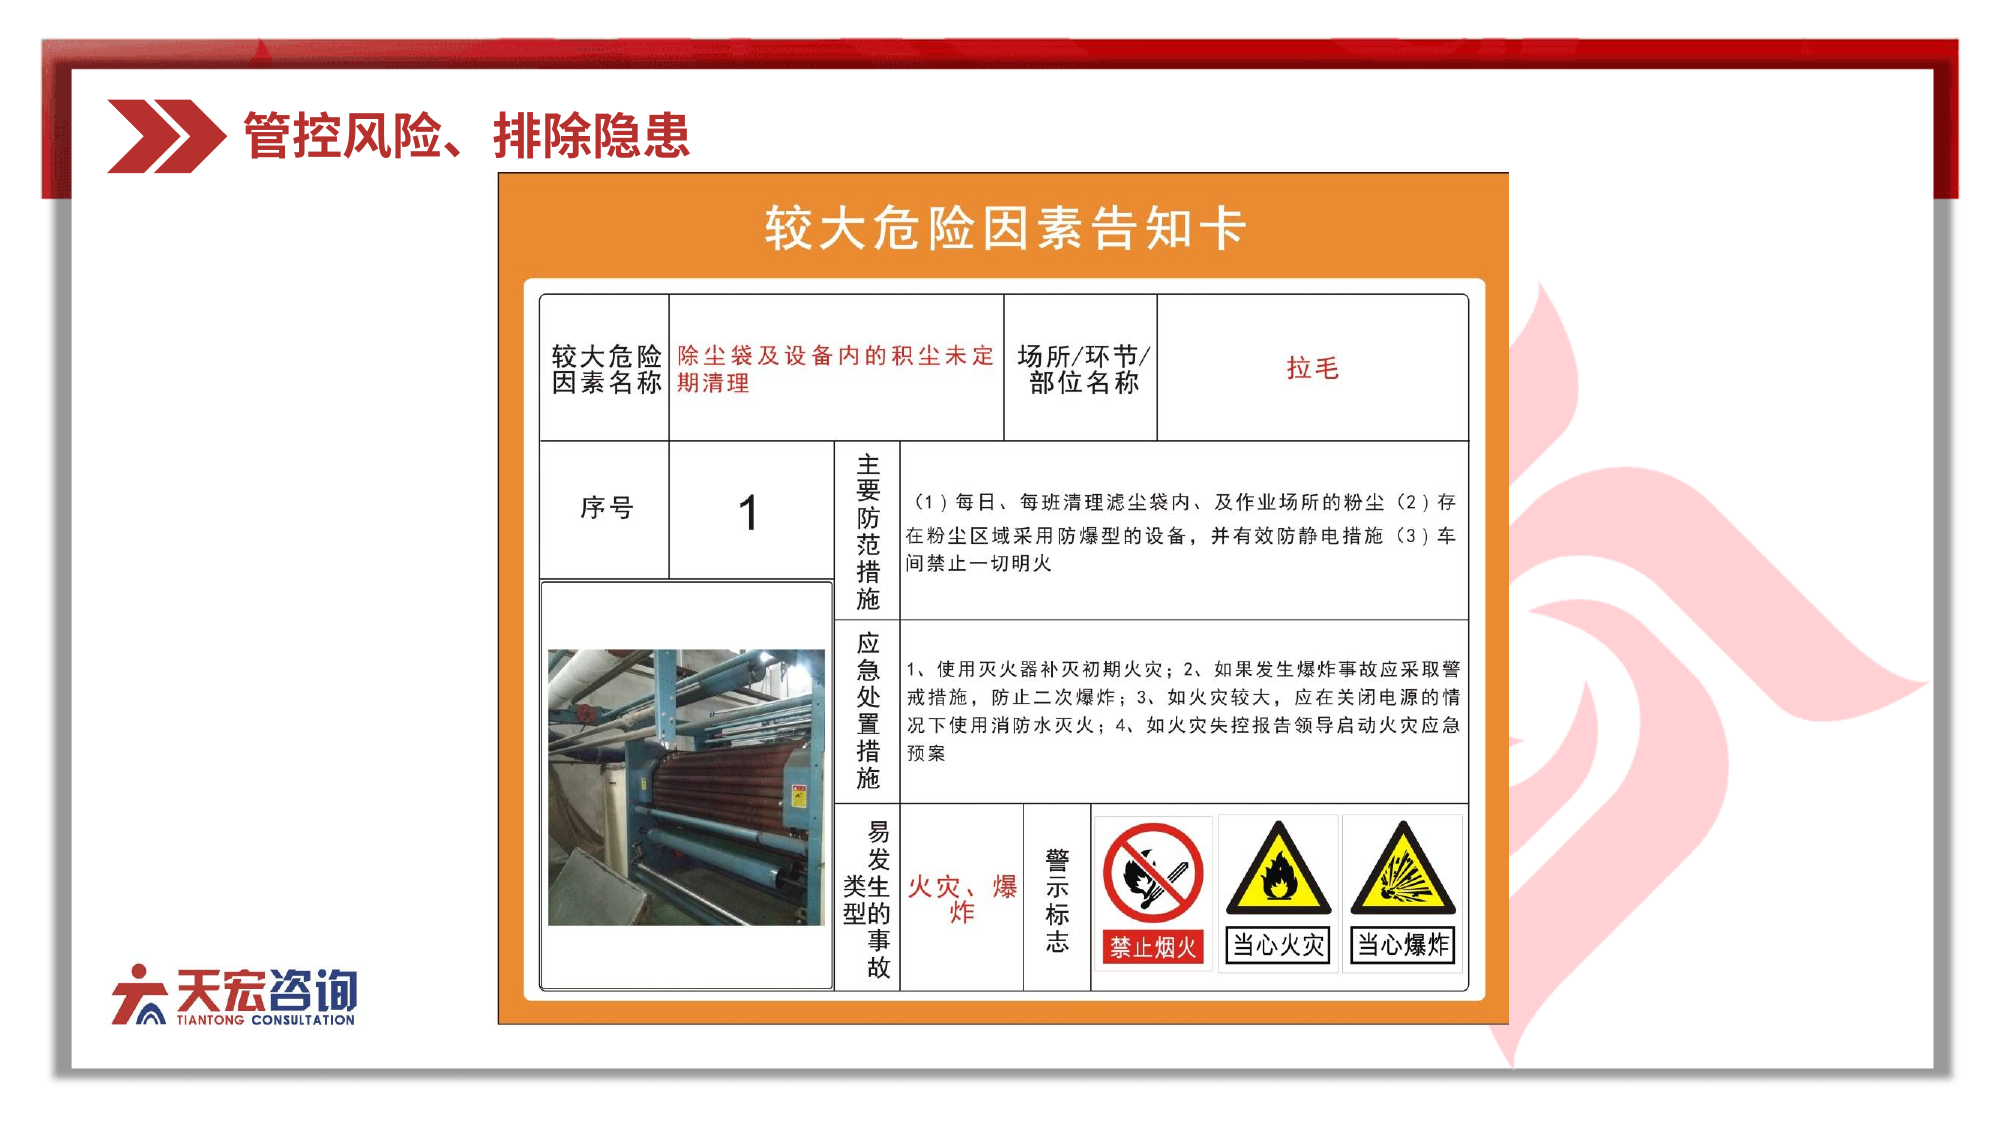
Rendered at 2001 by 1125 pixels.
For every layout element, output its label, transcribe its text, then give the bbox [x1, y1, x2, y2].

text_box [106, 96, 708, 174]
picture [0, 0, 2001, 1125]
text_box 安第一、预防为主、综合治理 [468, 79, 1132, 145]
